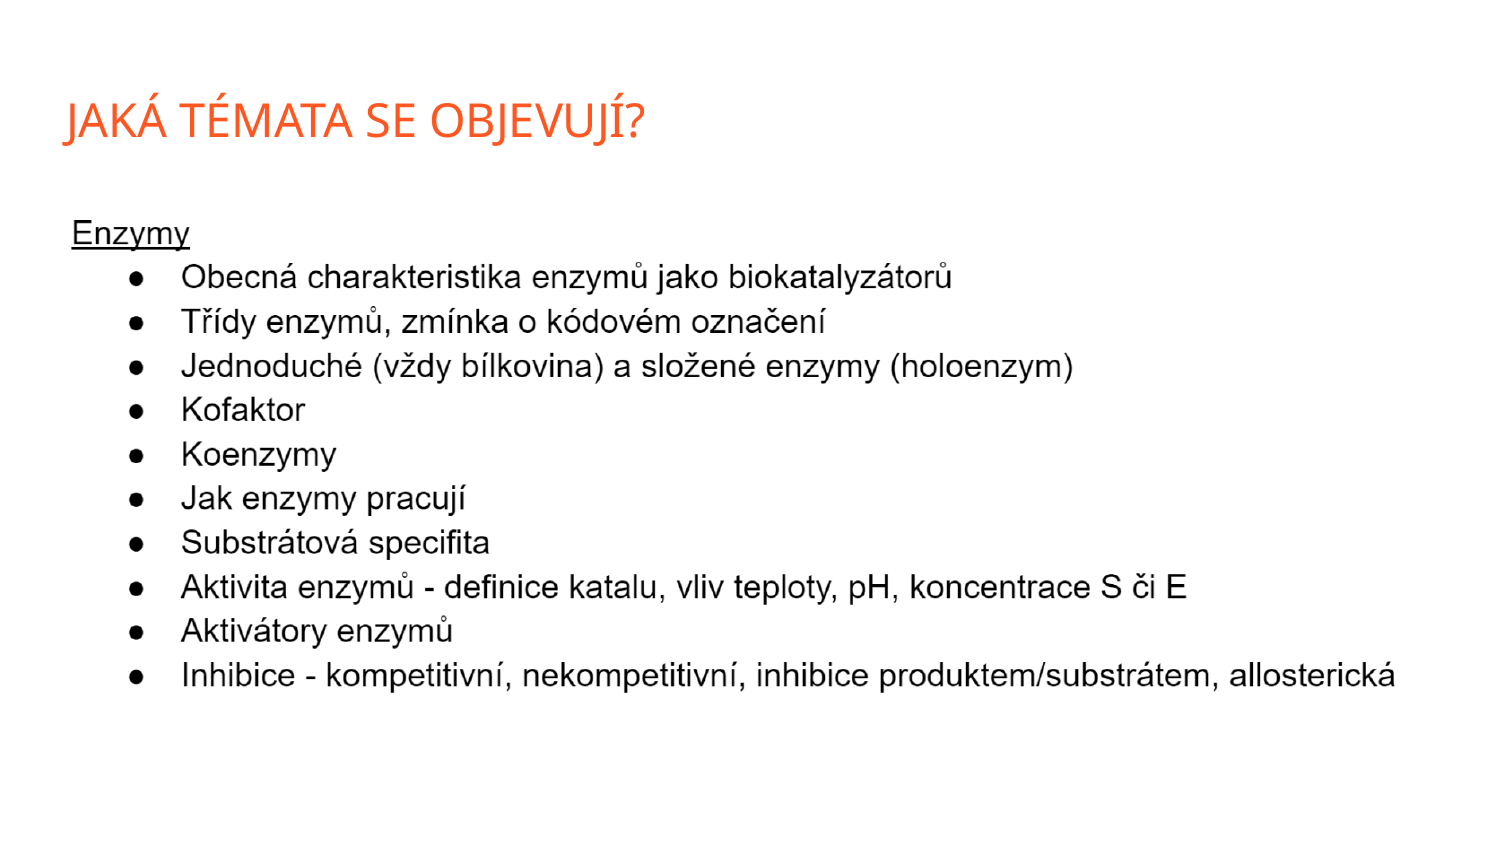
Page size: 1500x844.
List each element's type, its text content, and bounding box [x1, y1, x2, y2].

picture [50, 196, 1415, 718]
title JAKÁ TÉMATA SE OBJEVUJÍ? [51, 72, 1449, 167]
